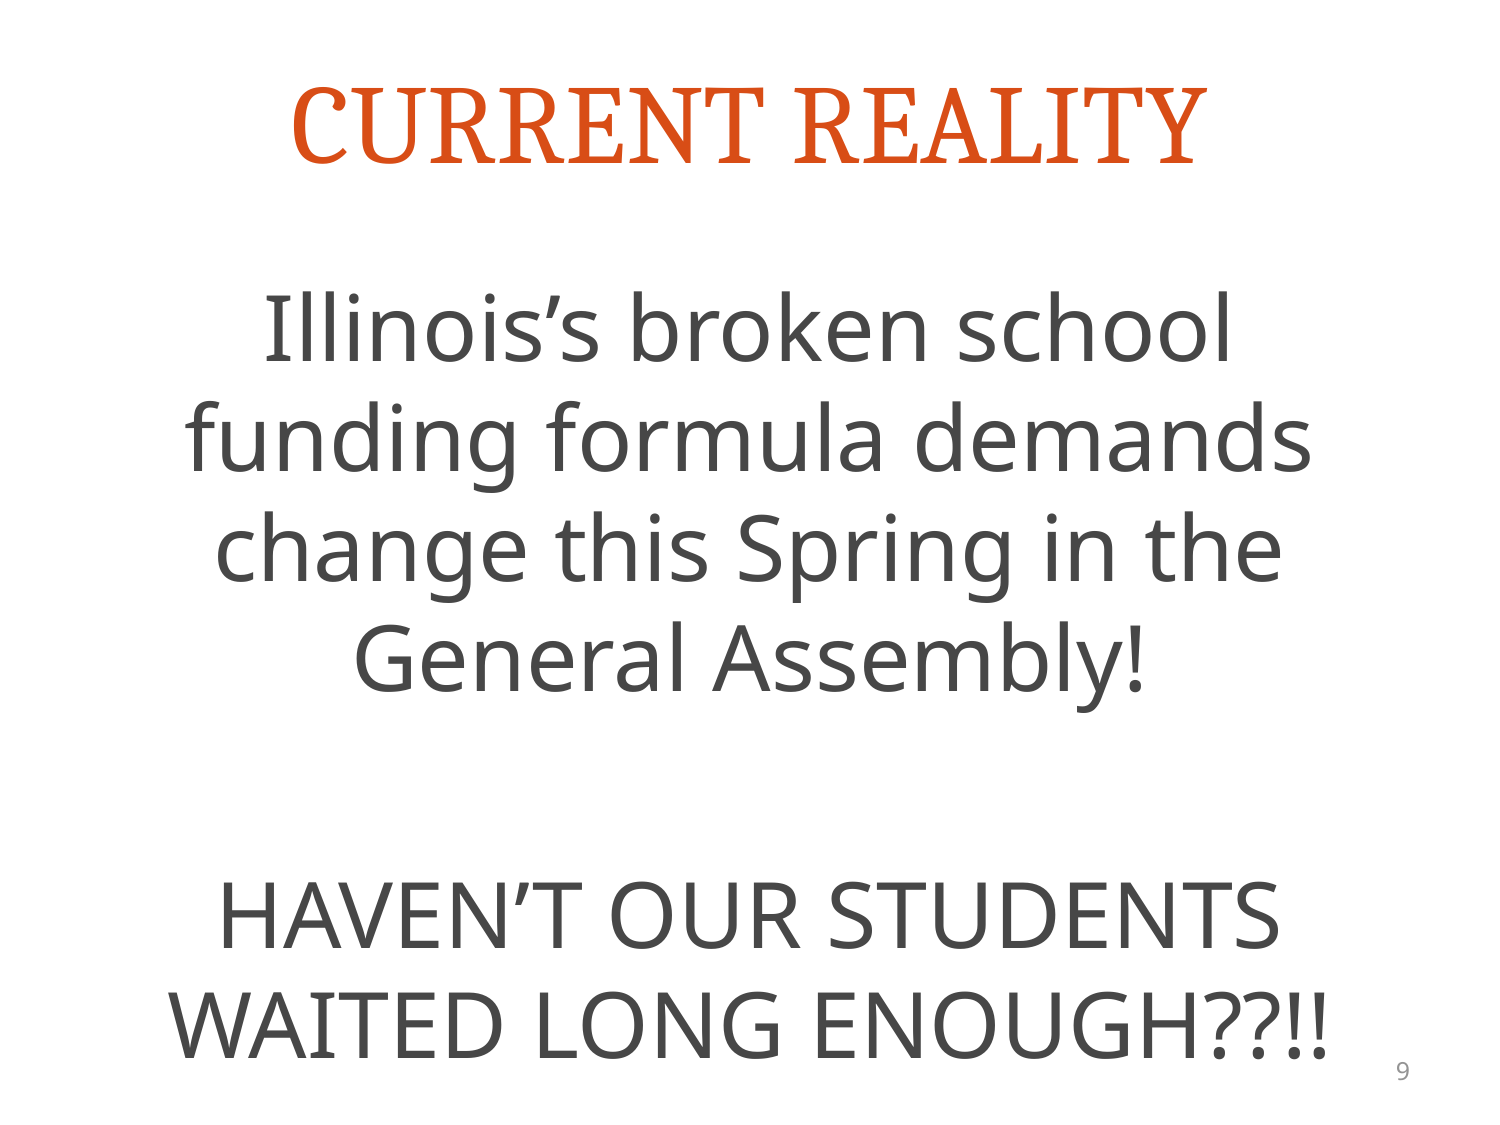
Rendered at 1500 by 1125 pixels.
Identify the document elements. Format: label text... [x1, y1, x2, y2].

title CURRENT REALITY [75, 24, 1425, 213]
list Illinois’s broken school funding formula demands change this Spring in the General Assembly! HAVEN’T OUR STUDENTS WAITED LONG ENOUGH??!! [75, 262, 1425, 1005]
slide_number 9 [1074, 1042, 1425, 1103]
